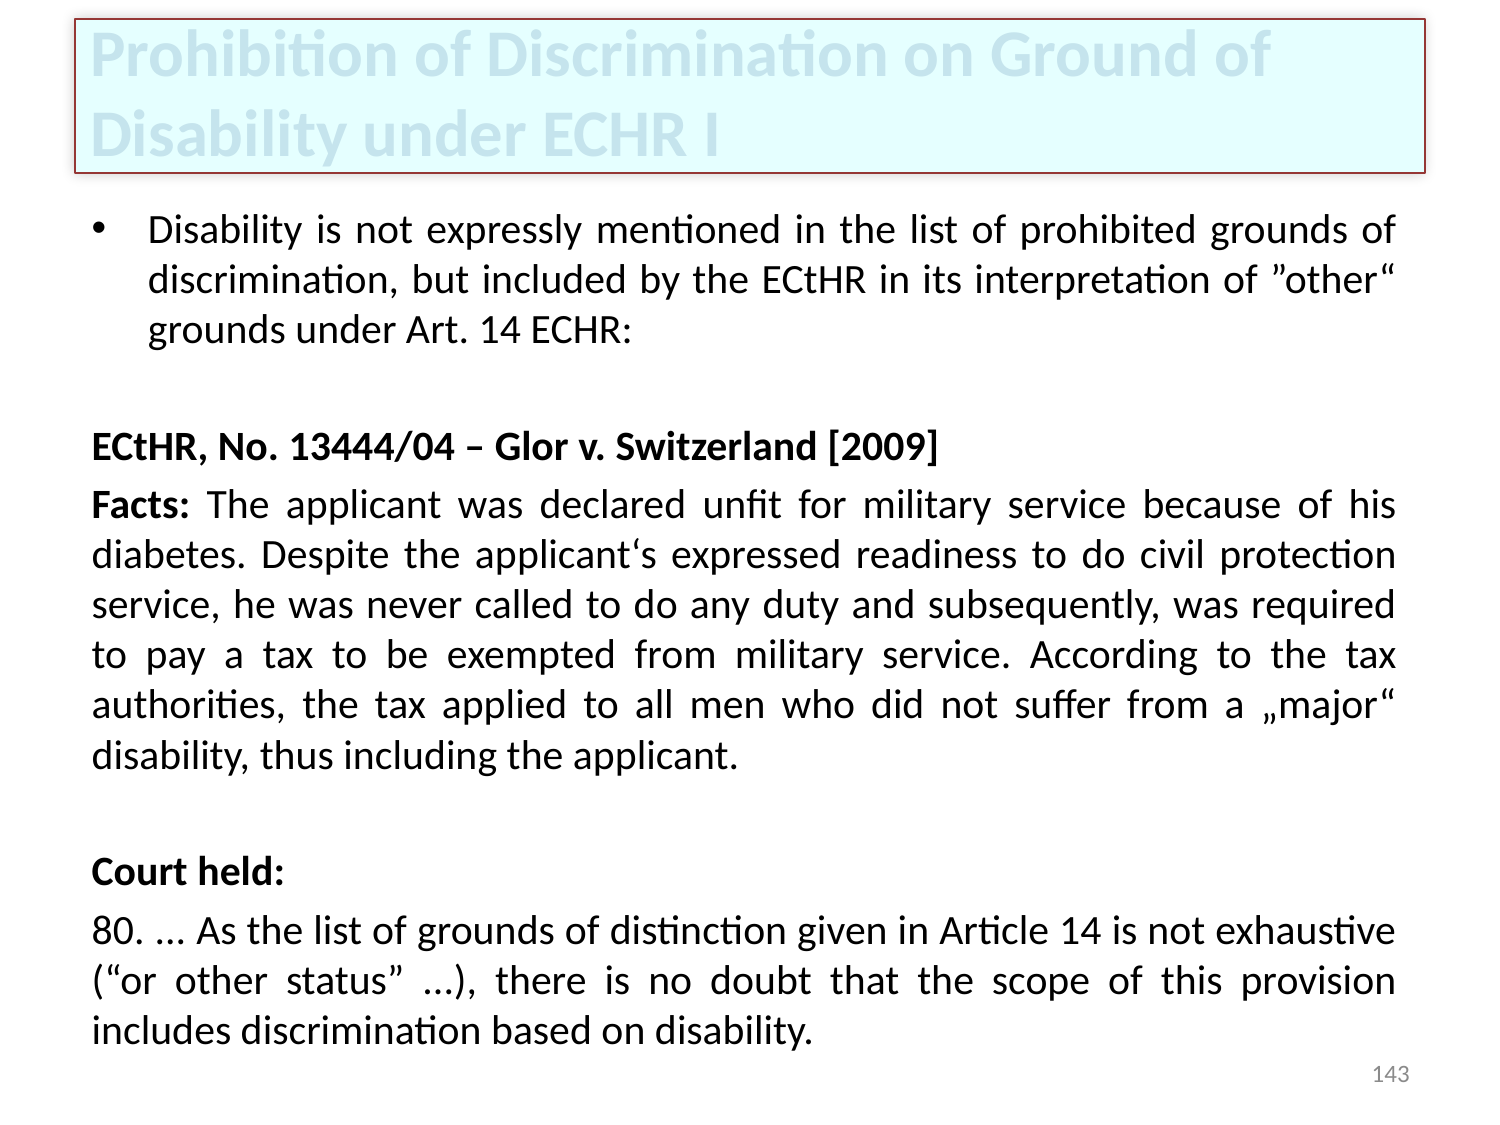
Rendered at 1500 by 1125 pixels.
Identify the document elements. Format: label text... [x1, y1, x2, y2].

title Prohibition of Discrimination on Ground of Disability under ECHR I [75, 19, 1425, 173]
list Disability is not expressly mentioned in the list of prohibited grounds of discrimination, but included by the ECtHR in its interpretation of ”other“ grounds under Art. 14 ECHR: ECtHR, No. 13444/04 – Glor v. Switzerland [2009] Facts: The applicant was declared unfit for military service because of his diabetes. Despite the applicant‘s expressed readiness to do civil protection service, he was never called to do any duty and subsequently, was required to pay a tax to be exempted from military service. According to the tax authorities, the tax applied to all men who did not suffer from a „major“ disability, thus including the applicant. Court held: 80. ... As the list of grounds of distinction given in Article 14 is not exhaustive (“or other status” ...), there is no doubt that the scope of this provision includes discrimination based on disability. [76, 184, 1427, 1083]
slide_number 143 [1074, 1042, 1425, 1103]
